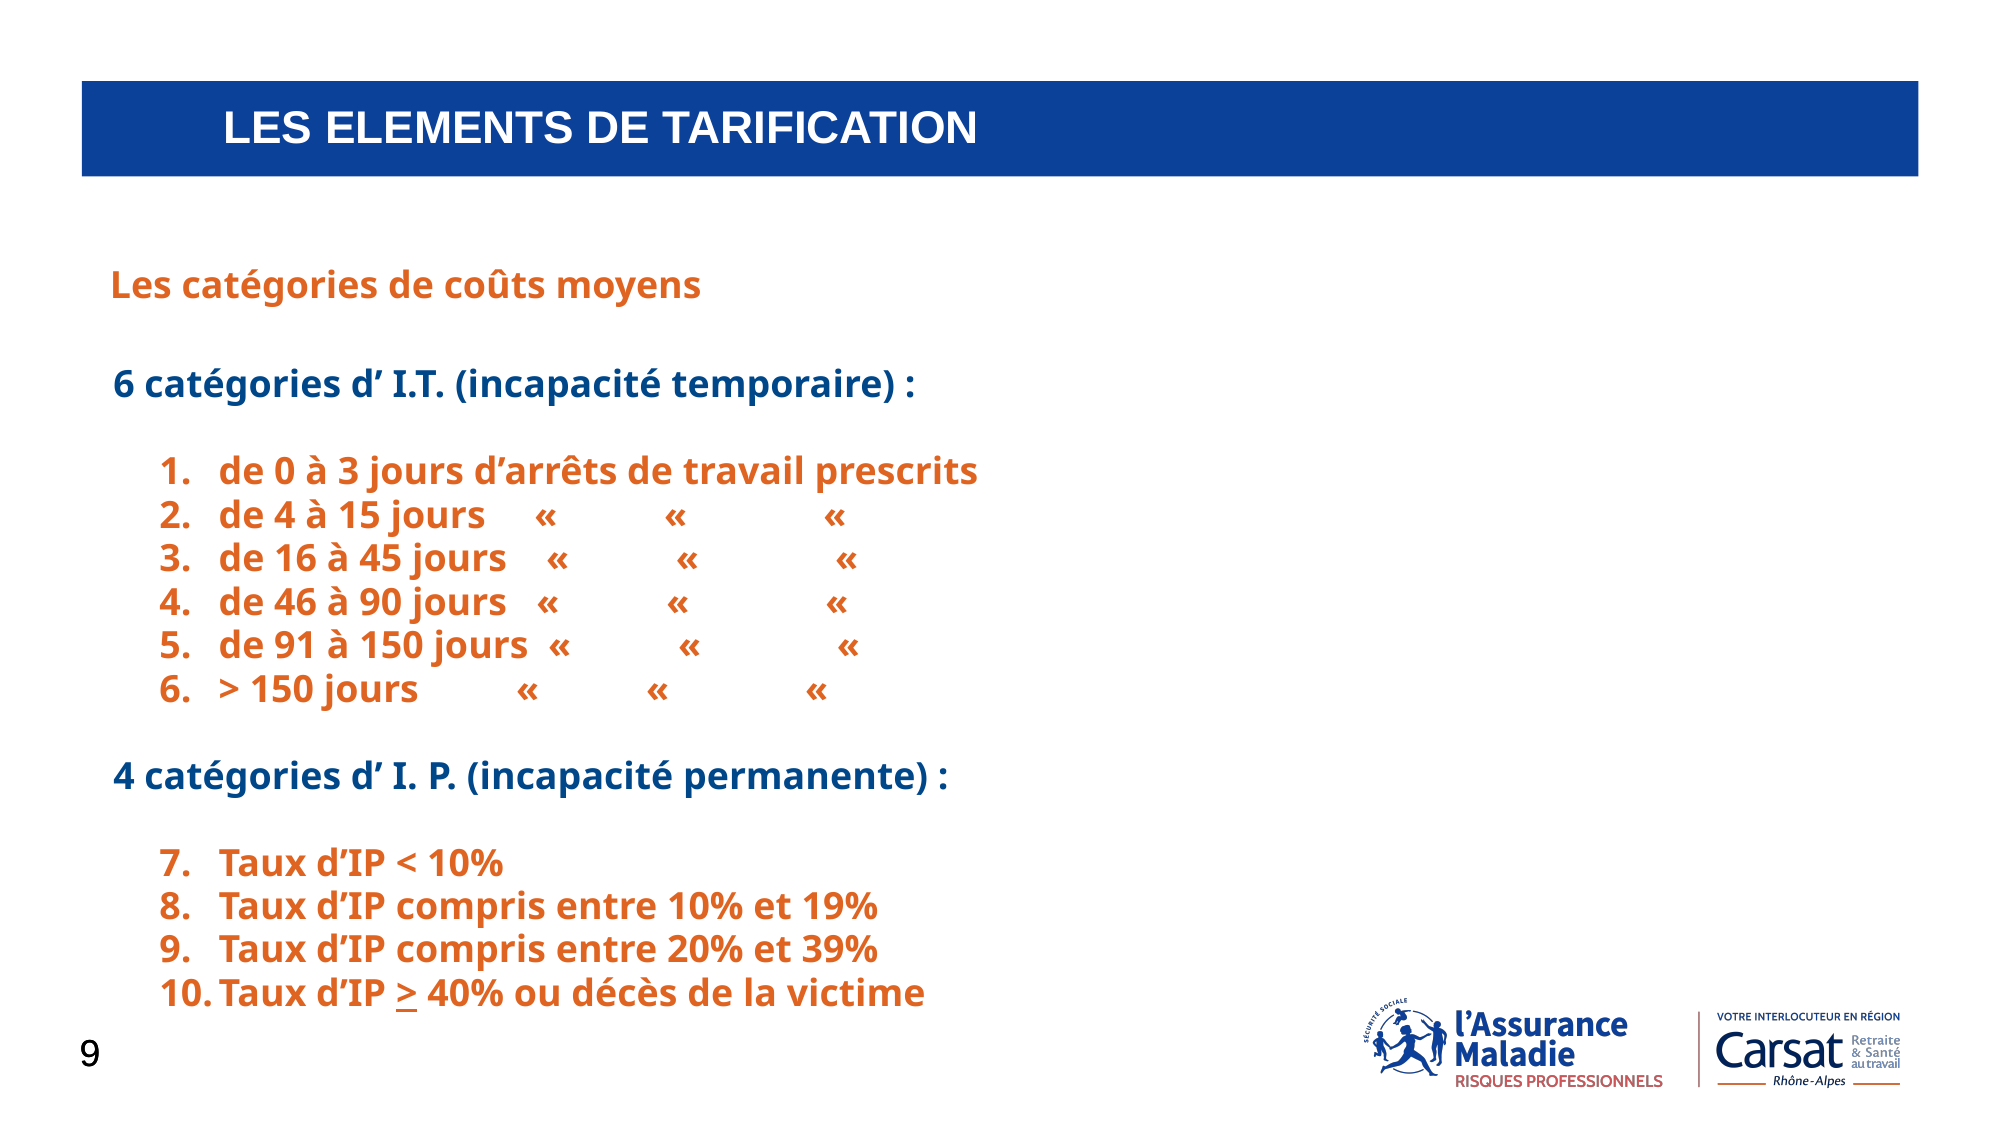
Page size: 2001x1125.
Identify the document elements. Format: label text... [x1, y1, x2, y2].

slide_number 9 [64, 1021, 183, 1070]
title Les ELEMENTS DE TARIFICATION [81, 81, 1919, 177]
text_box Les catégories de coûts moyens [0, 253, 907, 314]
picture [1327, 962, 1936, 1123]
text_box 6 catégories d’ I.T. (incapacité temporaire) : de 0 à 3 jours d’arrêts de travail prescrits de 4 à 15 jours « « « de 16 à 45 jours « « « de 46 à 90 jours « « « de 91 à 150 jours « « « > 150 jours « « « 4 catégories d’ I. P. (incapacité permanente) : Taux d’IP < 10% Taux d’IP compris entre 10% et 19% Taux d’IP compris entre 20% et 39% Taux d’IP > 40% ou décès de la victime [81, 318, 1512, 1059]
